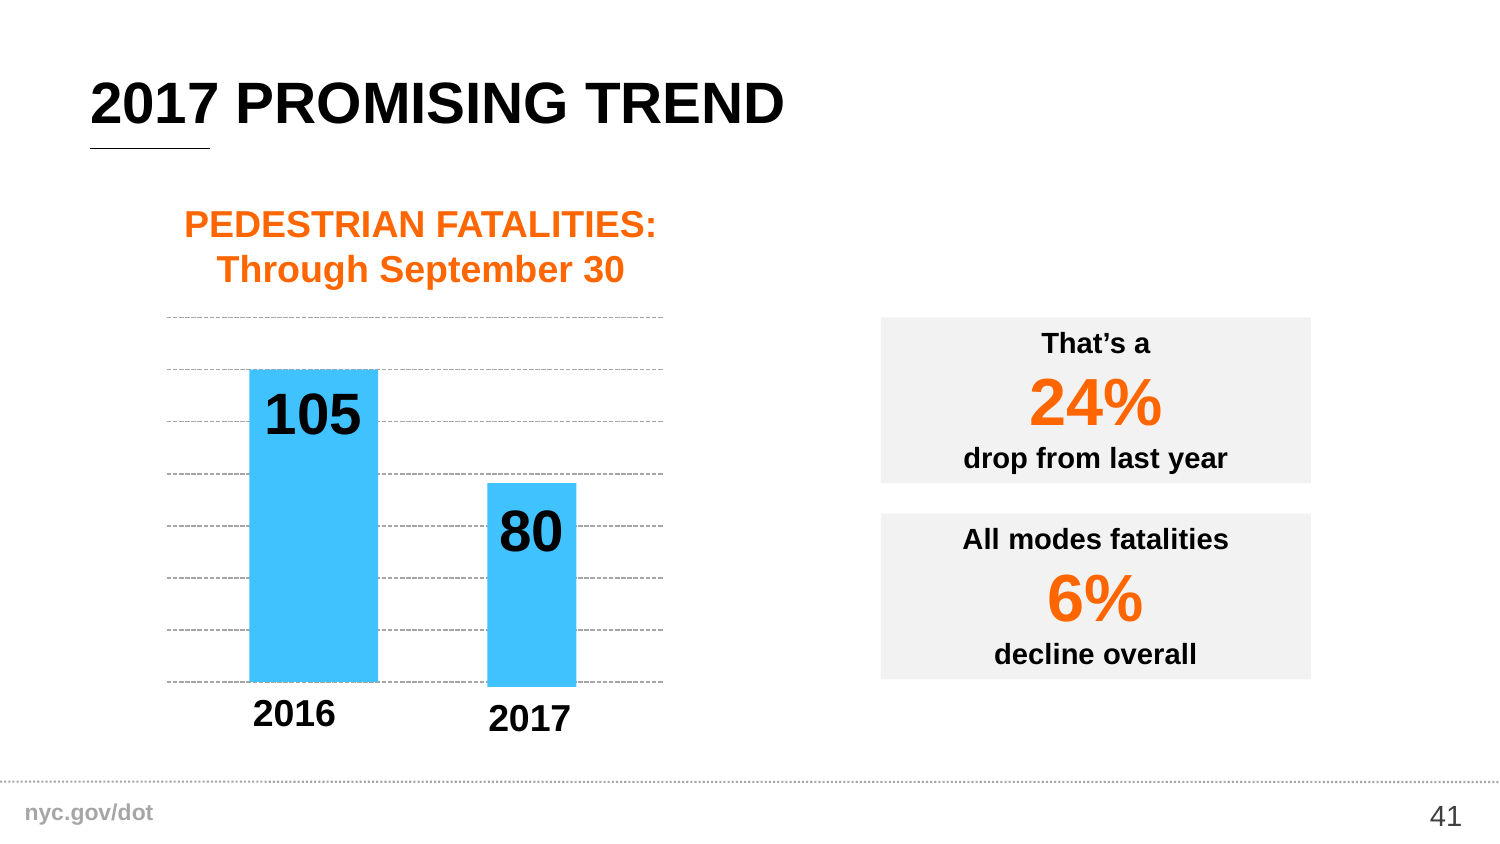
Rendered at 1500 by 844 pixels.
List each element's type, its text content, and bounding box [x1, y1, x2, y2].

text_box That’s a 24% drop from last year [880, 317, 1311, 484]
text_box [166, 317, 663, 683]
text_box PEDESTRIAN FATALITIES: Through September 30 [169, 192, 673, 297]
text_box All modes fatalities 6% decline overall [880, 513, 1311, 680]
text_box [237, 368, 379, 743]
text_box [476, 482, 584, 772]
title 2017 Promising Trend [75, 54, 1425, 145]
slide_number 41 [1127, 790, 1478, 836]
